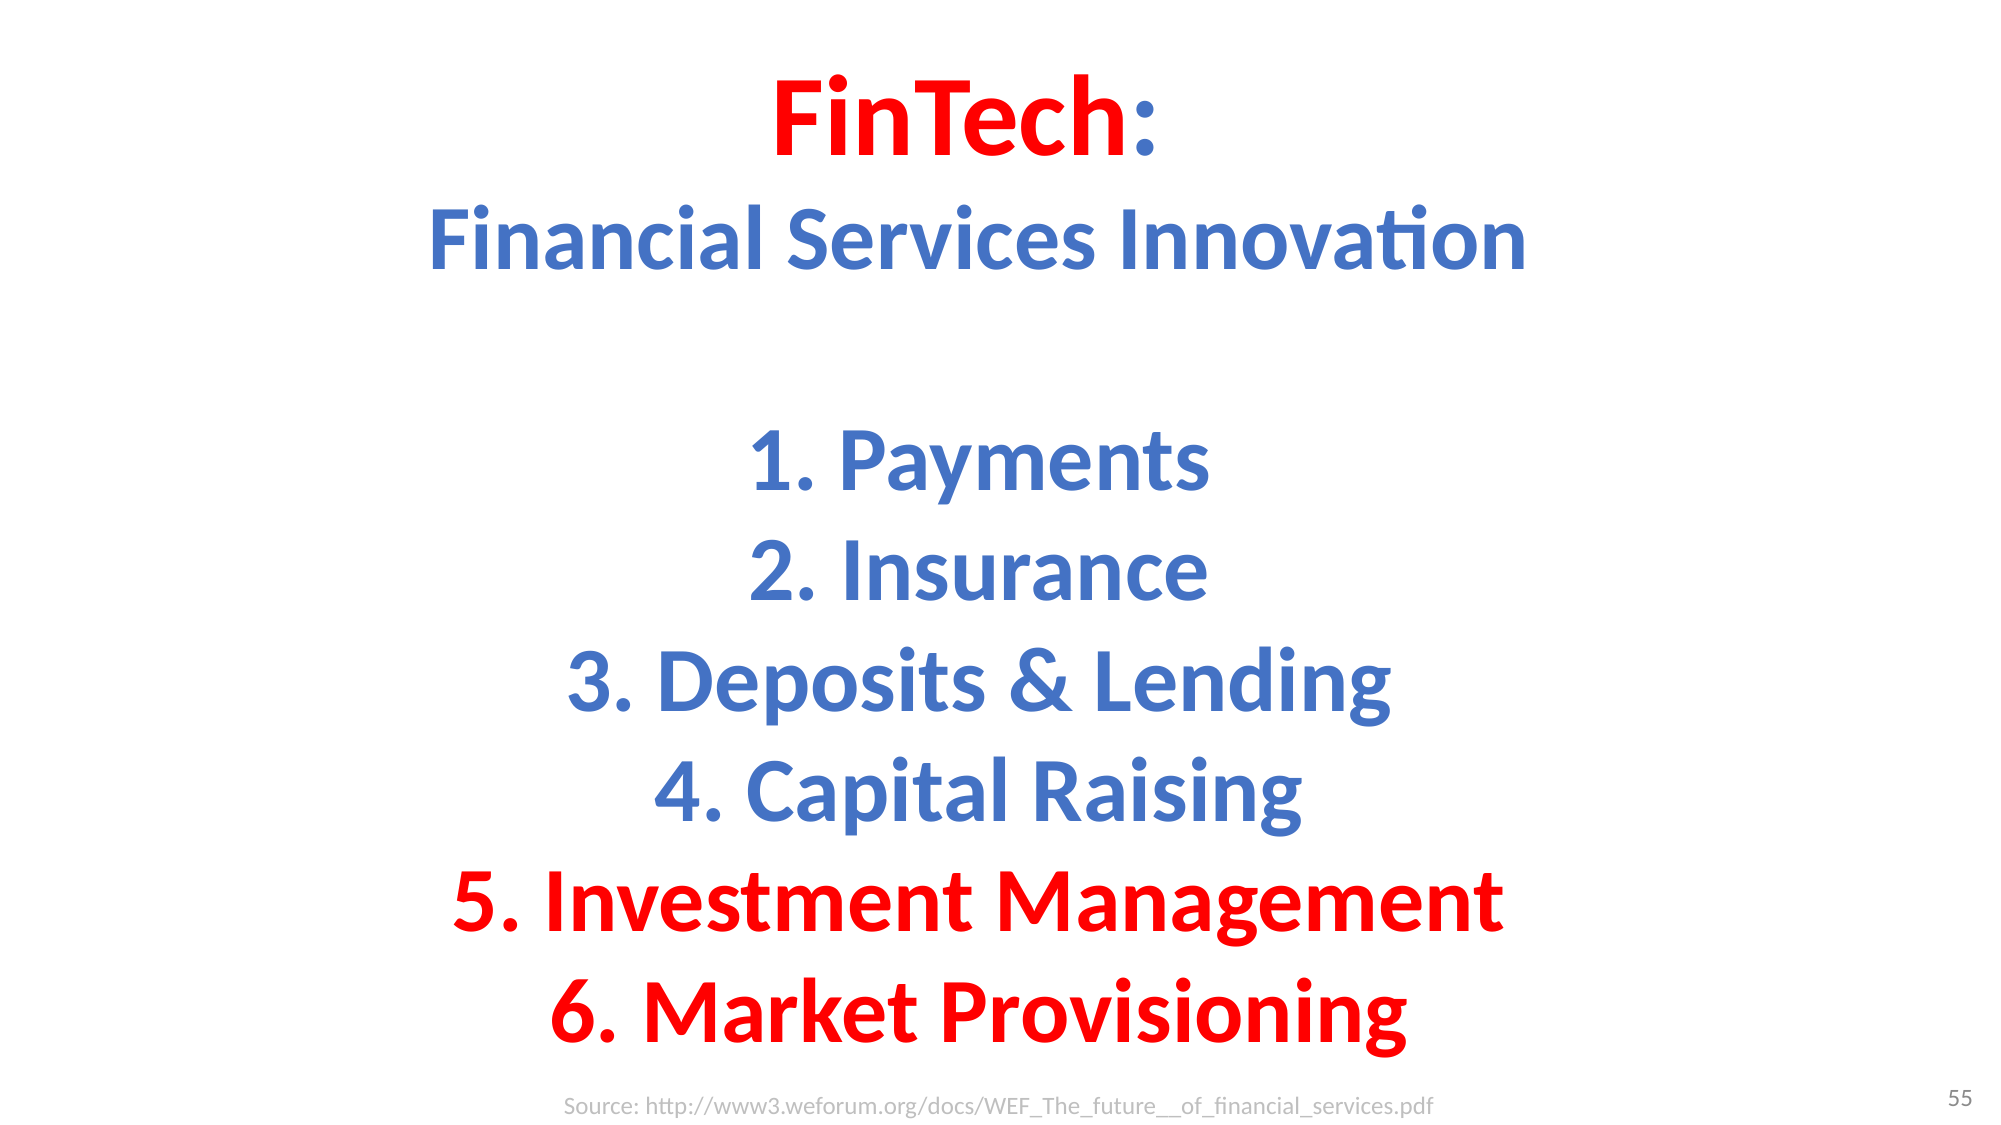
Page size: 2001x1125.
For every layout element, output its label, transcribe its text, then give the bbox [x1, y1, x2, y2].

text_box Source: http://www3.weforum.org/docs/WEF_The_future__of_financial_services.pdf [342, 1082, 1658, 1125]
slide_number 55 [1830, 1076, 1989, 1116]
title FinTech: Financial Services Innovation 1. Payments 2. Insurance 3. Deposits & Lending 4. Capital Raising 5. Investment Management 6. Market Provisioning [320, 30, 1638, 1070]
